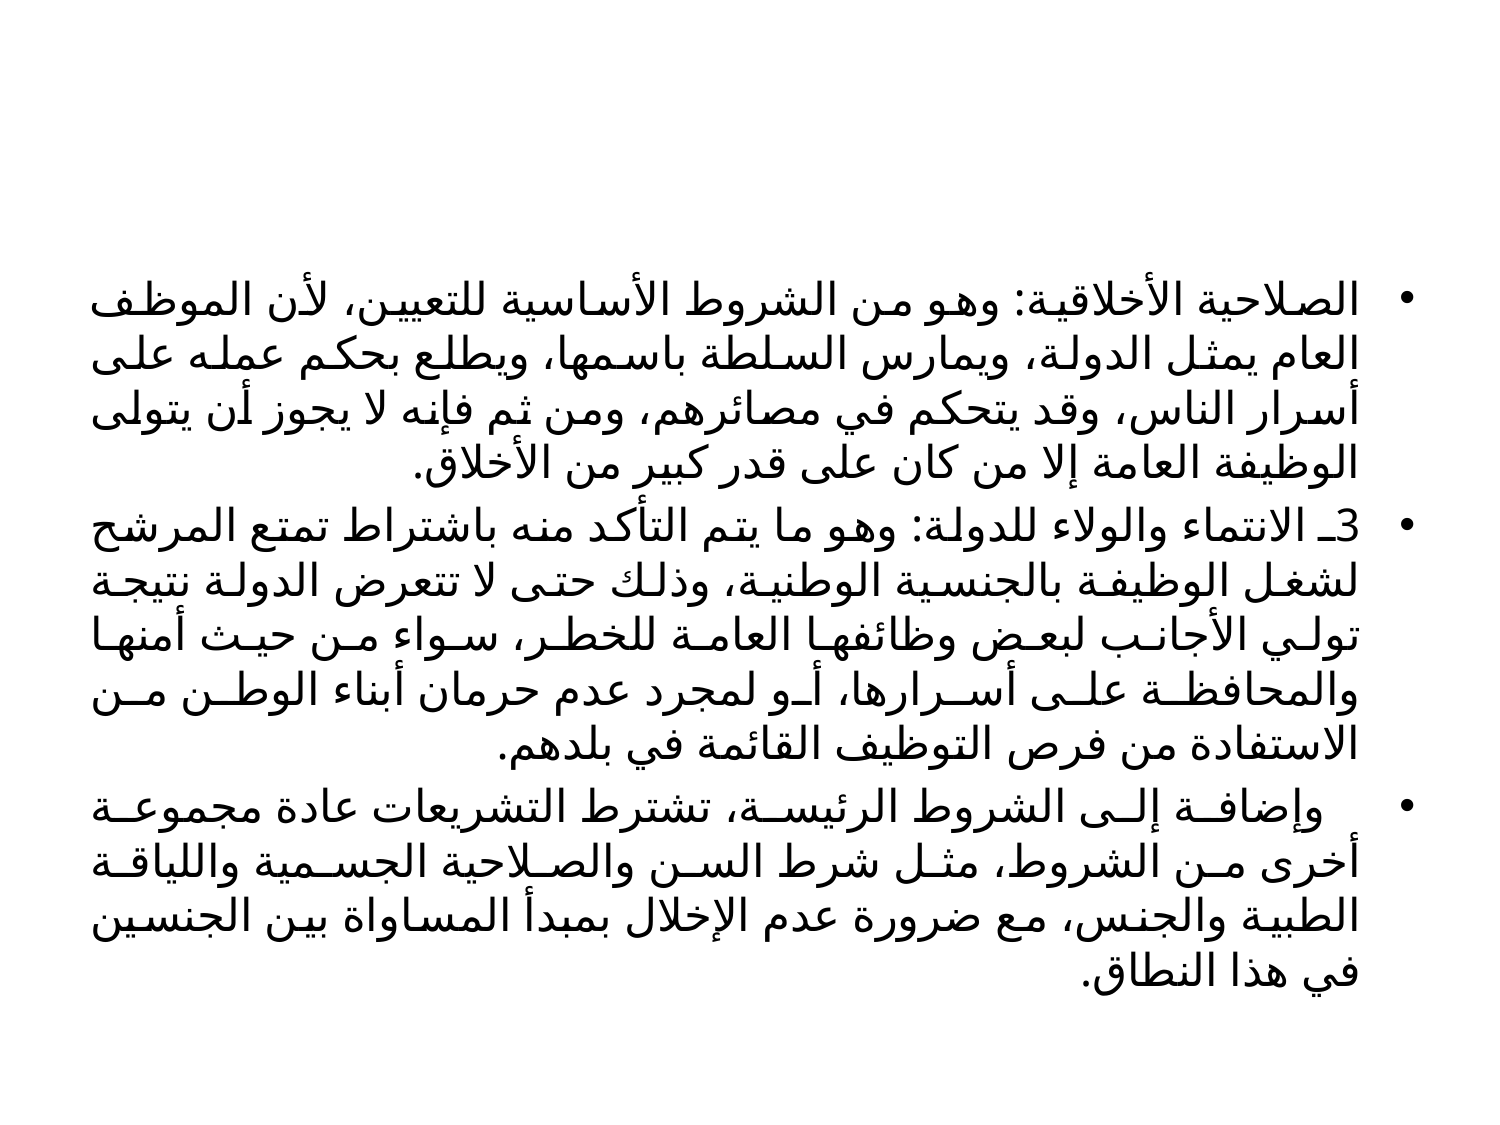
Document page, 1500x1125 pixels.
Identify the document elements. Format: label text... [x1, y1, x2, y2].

list الصلاحية الأخلاقية: وهو من الشروط الأساسية للتعيين، لأن الموظف العام يمثل الدولة، ويمارس السلطة باسمها، ويطلع بحكم عمله على أسرار الناس، وقد يتحكم في مصائرهم، ومن ثم فإنه لا يجوز أن يتولى الوظيفة العامة إلا من كان على قدر كبير من الأخلاق. 3ـ الانتماء والولاء للدولة: وهو ما يتم التأكد منه باشتراط تمتع المرشح لشغل الوظيفة بالجنسية الوطنية، وذلك حتى لا تتعرض الدولة نتيجة تولي الأجانب لبعض وظائفها العامة للخطر، سواء من حيث أمنها والمحافظة على أسرارها، أو لمجرد عدم حرمان أبناء الوطن من الاستفادة من فرص التوظيف القائمة في بلدهم. وإضافة إلى الشروط الرئيسة، تشترط التشريعات عادة مجموعة أخرى من الشروط، مثل شرط السن والصلاحية الجسمية واللياقة الطبية والجنس، مع ضرورة عدم الإخلال بمبدأ المساواة بين الجنسين في هذا النطاق. [75, 262, 1425, 1005]
